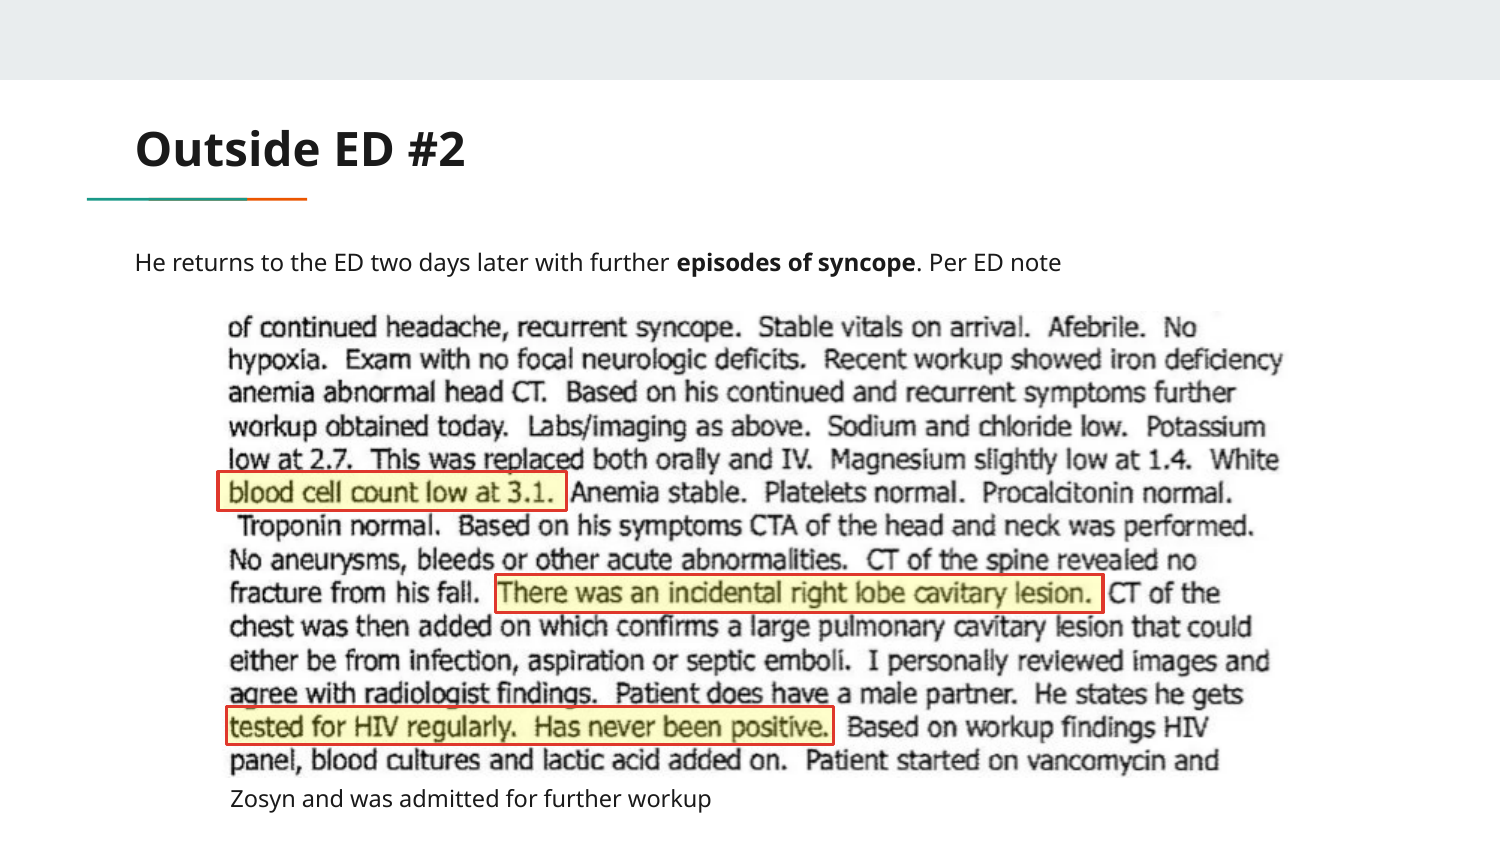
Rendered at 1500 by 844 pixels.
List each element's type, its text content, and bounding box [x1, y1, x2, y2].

list He returns to the ED two days later with further episodes of syncope. Per ED note [119, 228, 1381, 292]
list Zosyn and was admitted for further workup [215, 783, 748, 828]
title Outside ED #2 [119, 103, 1381, 192]
picture [217, 311, 1289, 778]
